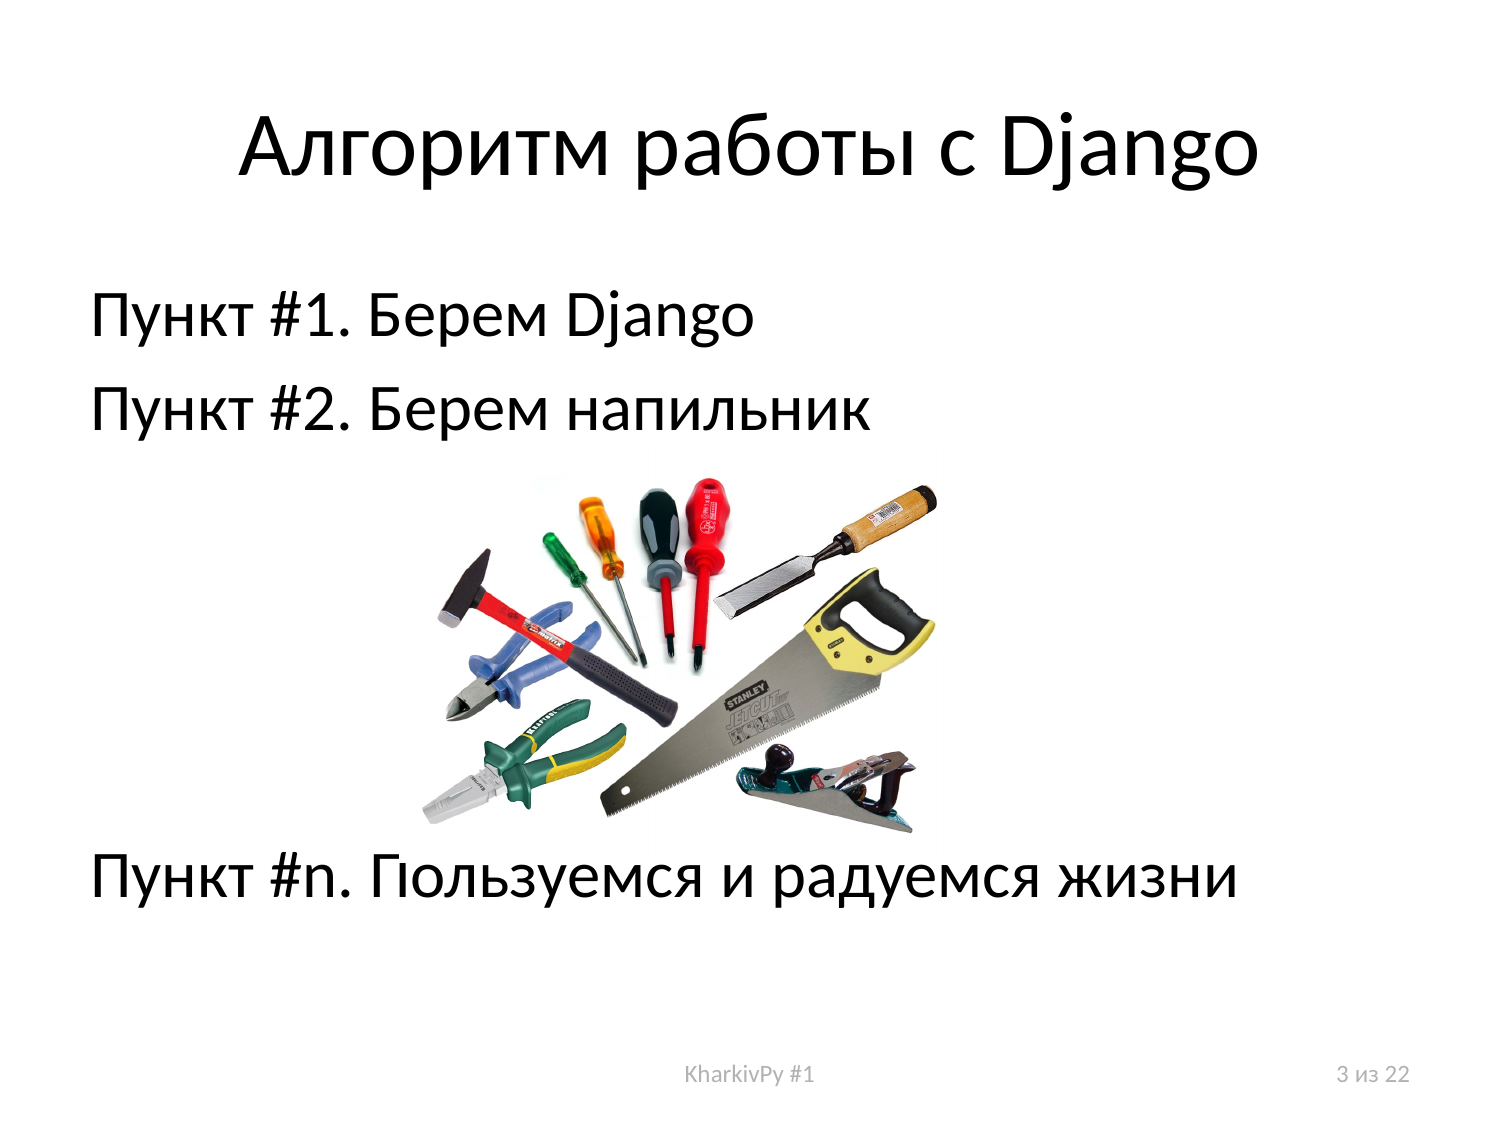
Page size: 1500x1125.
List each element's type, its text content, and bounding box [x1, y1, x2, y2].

footer KharkivPy #1 [512, 1042, 988, 1103]
list Пункт #1. Берем Django Пункт #2. Берем напильник Пункт #n. Пользуемcя и радуемся жизни [75, 262, 1425, 1005]
title Алгоритм работы с Django [75, 45, 1425, 233]
picture [399, 449, 975, 863]
slide_number 3 из 22 [1074, 1042, 1425, 1103]
